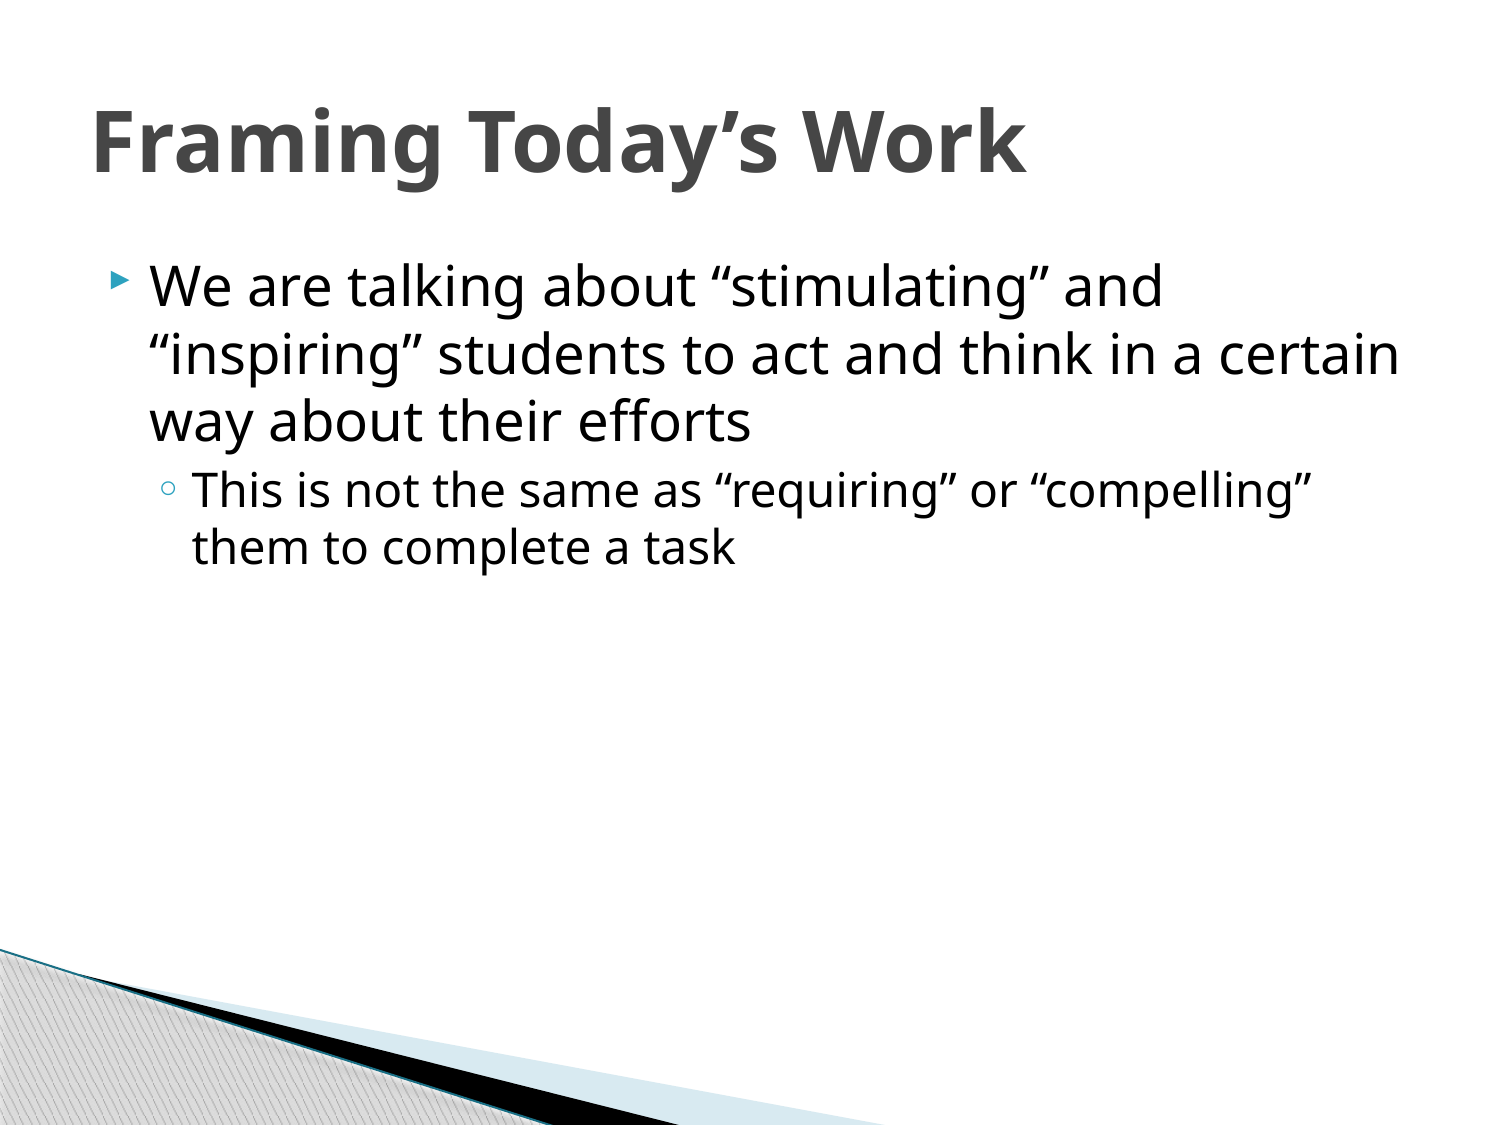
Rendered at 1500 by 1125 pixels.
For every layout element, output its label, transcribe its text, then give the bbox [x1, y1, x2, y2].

list We are talking about “stimulating” and “inspiring” students to act and think in a certain way about their efforts This is not the same as “requiring” or “compelling” them to complete a task [75, 243, 1425, 986]
title Framing Today’s Work [75, 45, 1425, 233]
